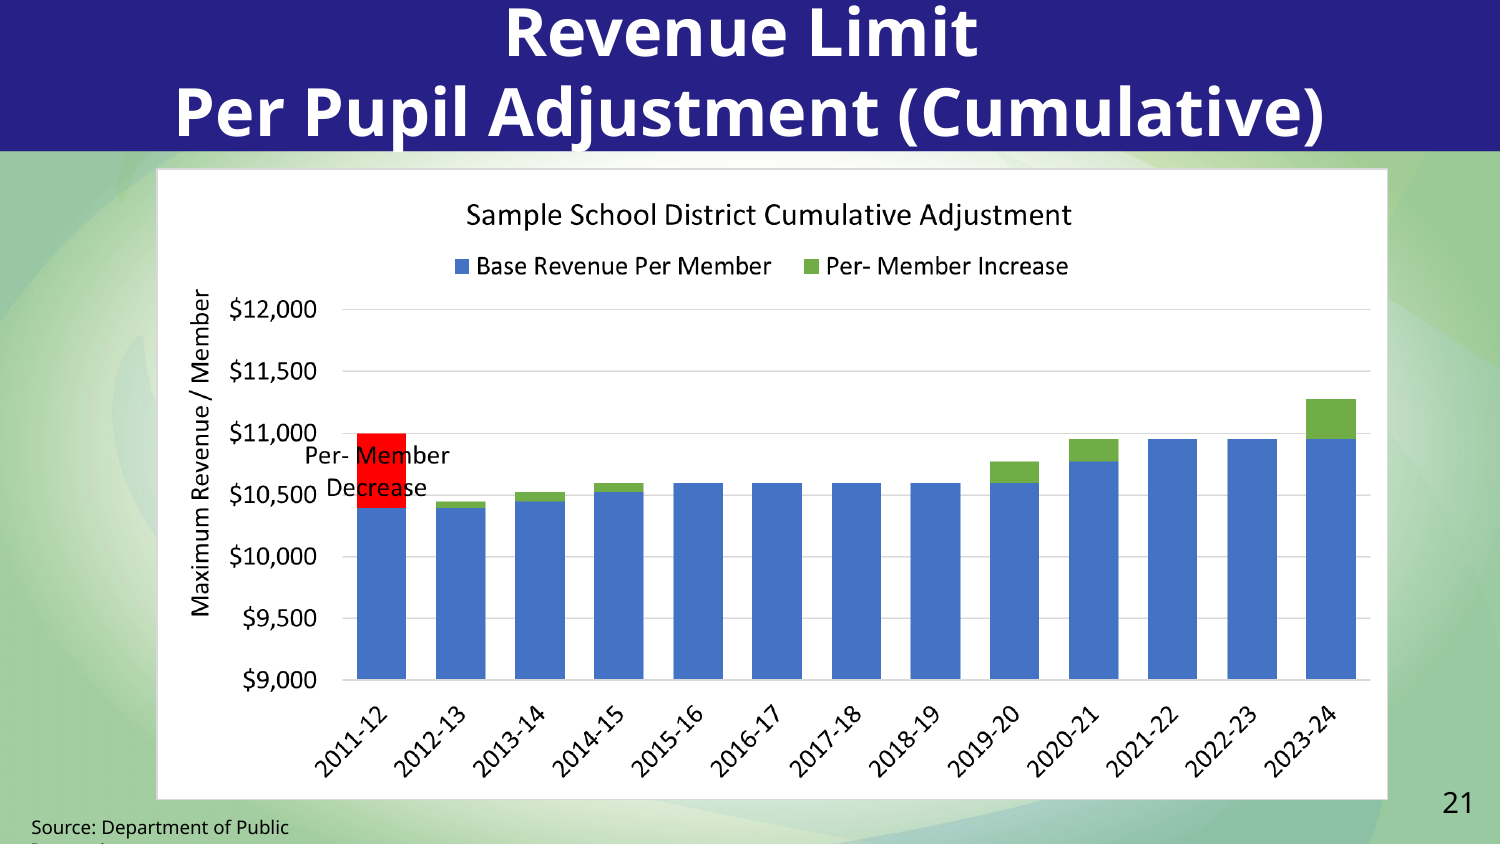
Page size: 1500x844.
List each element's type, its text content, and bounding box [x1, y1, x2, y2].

table_cell [0, 152, 1500, 844]
text_box 21 [1427, 777, 1494, 832]
text_box Source: Department of Public Instruction [16, 808, 391, 844]
text_box Revenue Limit Per Pupil Adjustment (Cumulative) Example [39, 0, 1461, 238]
picture [156, 168, 1388, 800]
